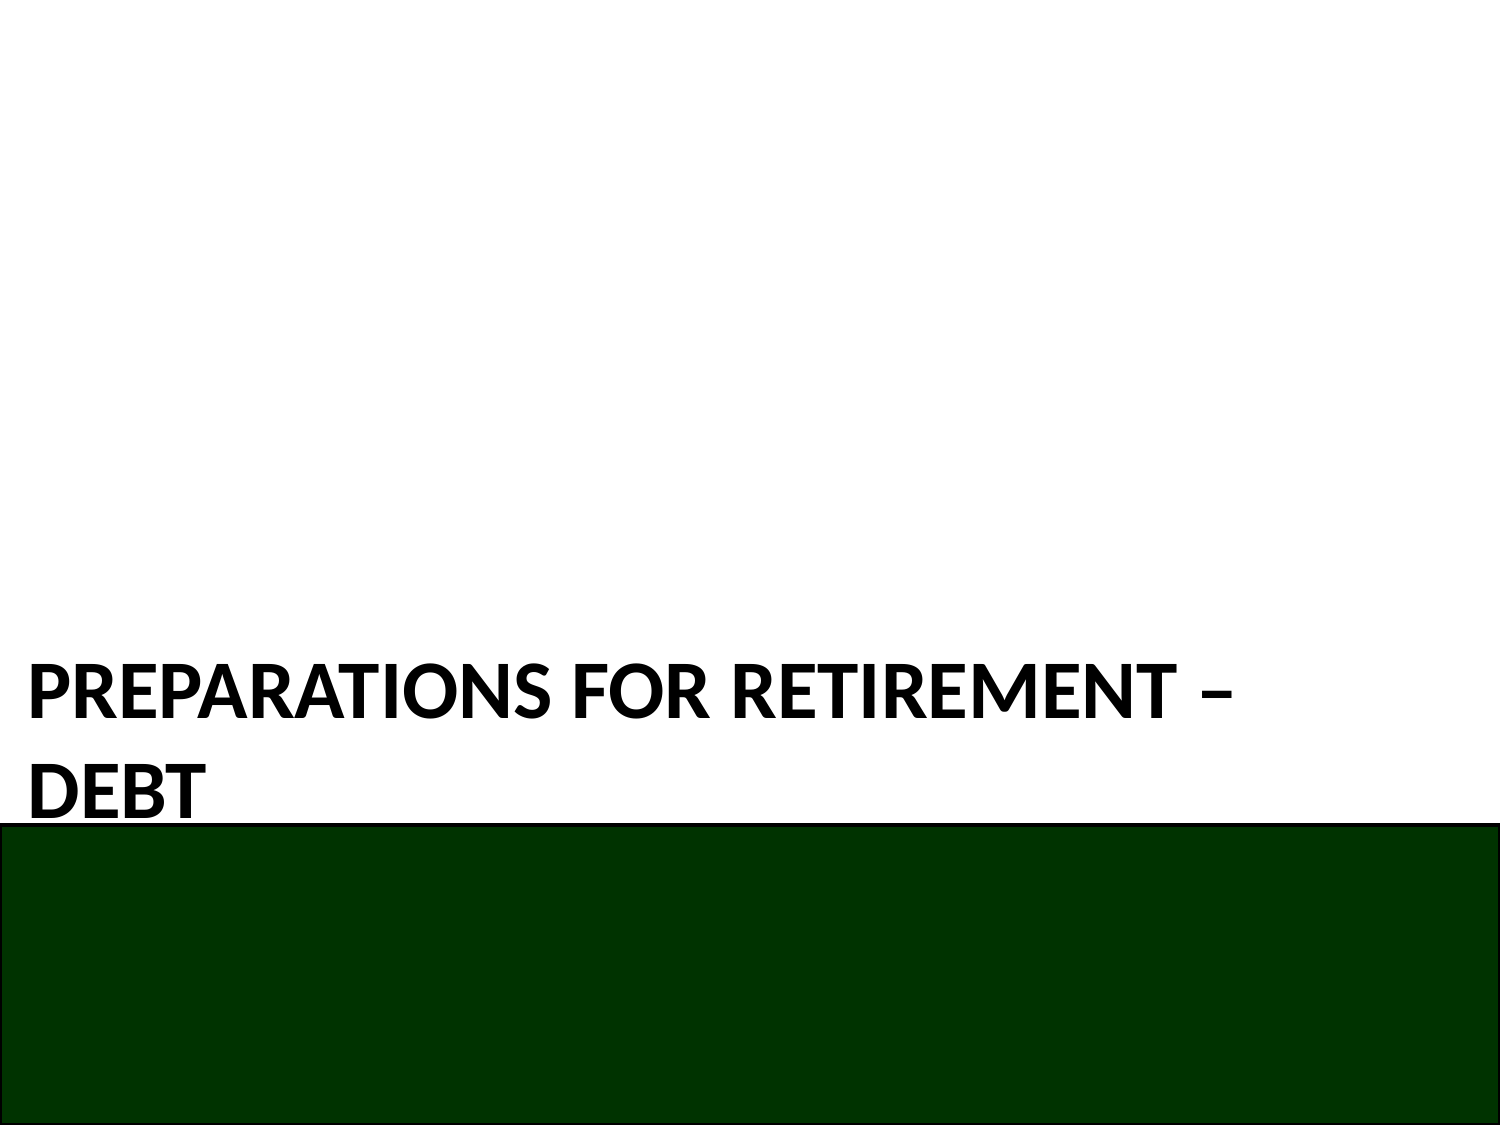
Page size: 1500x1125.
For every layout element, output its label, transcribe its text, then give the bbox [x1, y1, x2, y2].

title Preparations for retirement – Debt [12, 627, 1288, 851]
